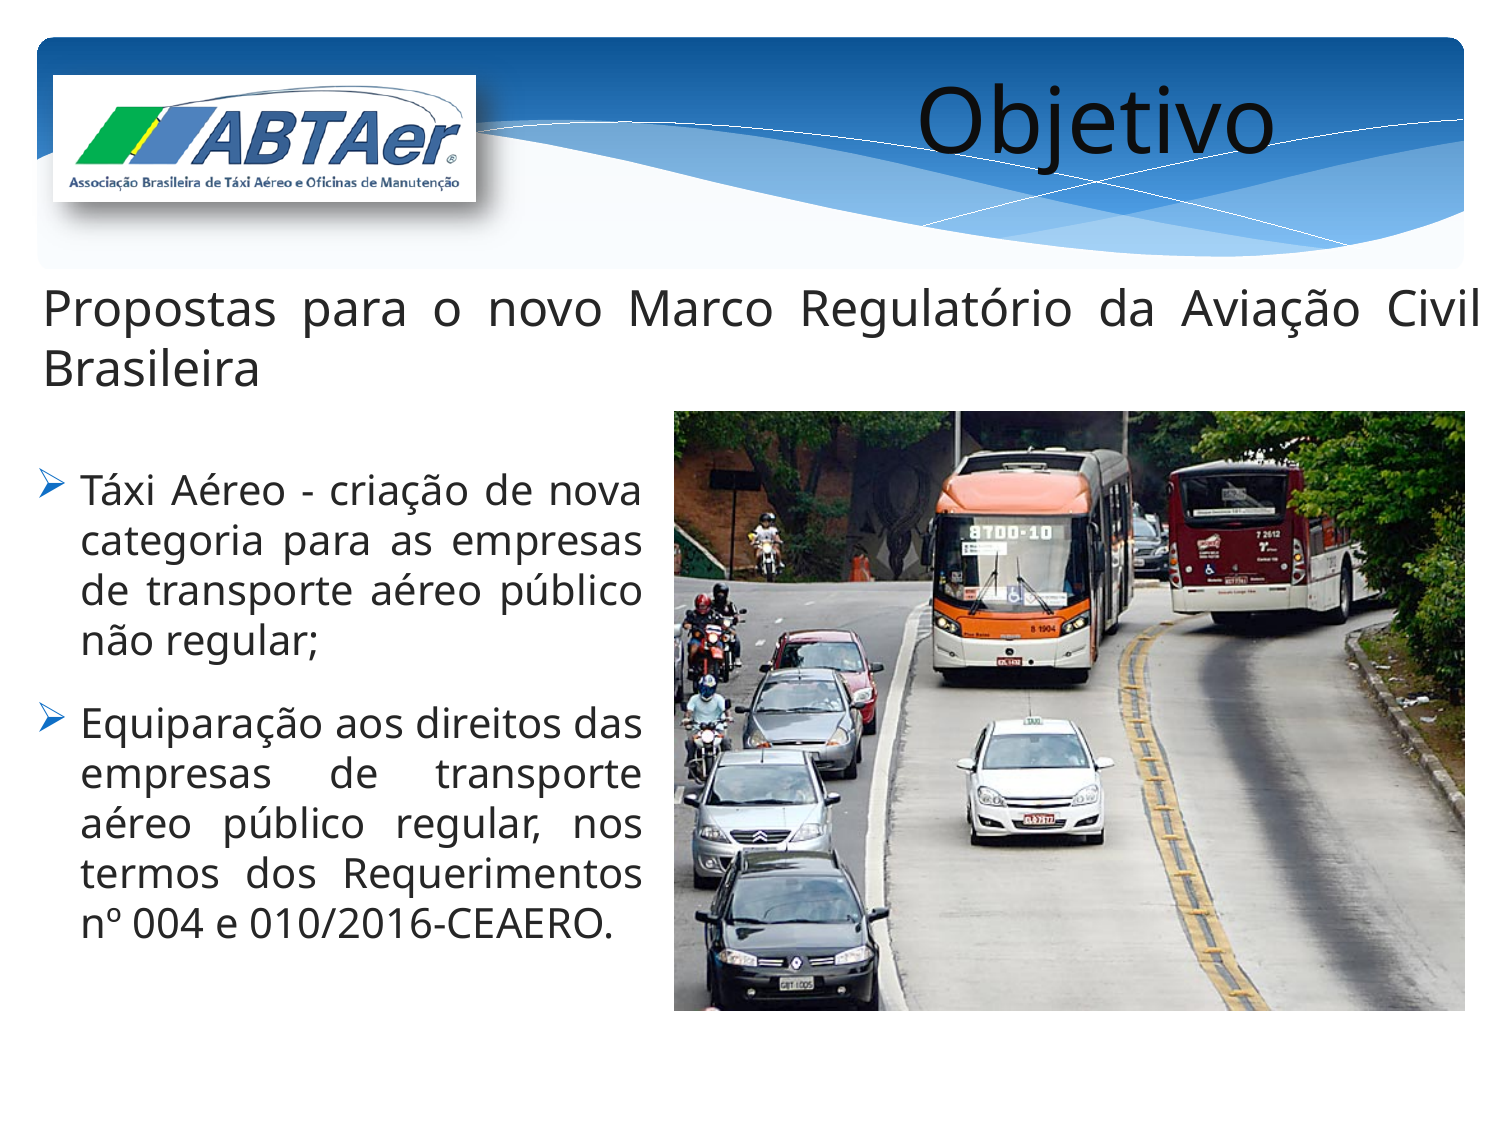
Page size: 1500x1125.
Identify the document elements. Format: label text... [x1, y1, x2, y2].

text_box Objetivo [900, 54, 1294, 180]
picture [673, 410, 1466, 1011]
text_box Propostas para o novo Marco Regulatório da Aviação Civil Brasileira [26, 269, 1498, 348]
picture [26, 47, 531, 256]
text_box Táxi Aéreo - criação de nova categoria para as empresas de transporte aéreo público não regular; Equiparação aos direitos das empresas de transporte aéreo público regular, nos termos dos Requerimentos nº 004 e 010/2016-CEAERO. [20, 456, 659, 598]
